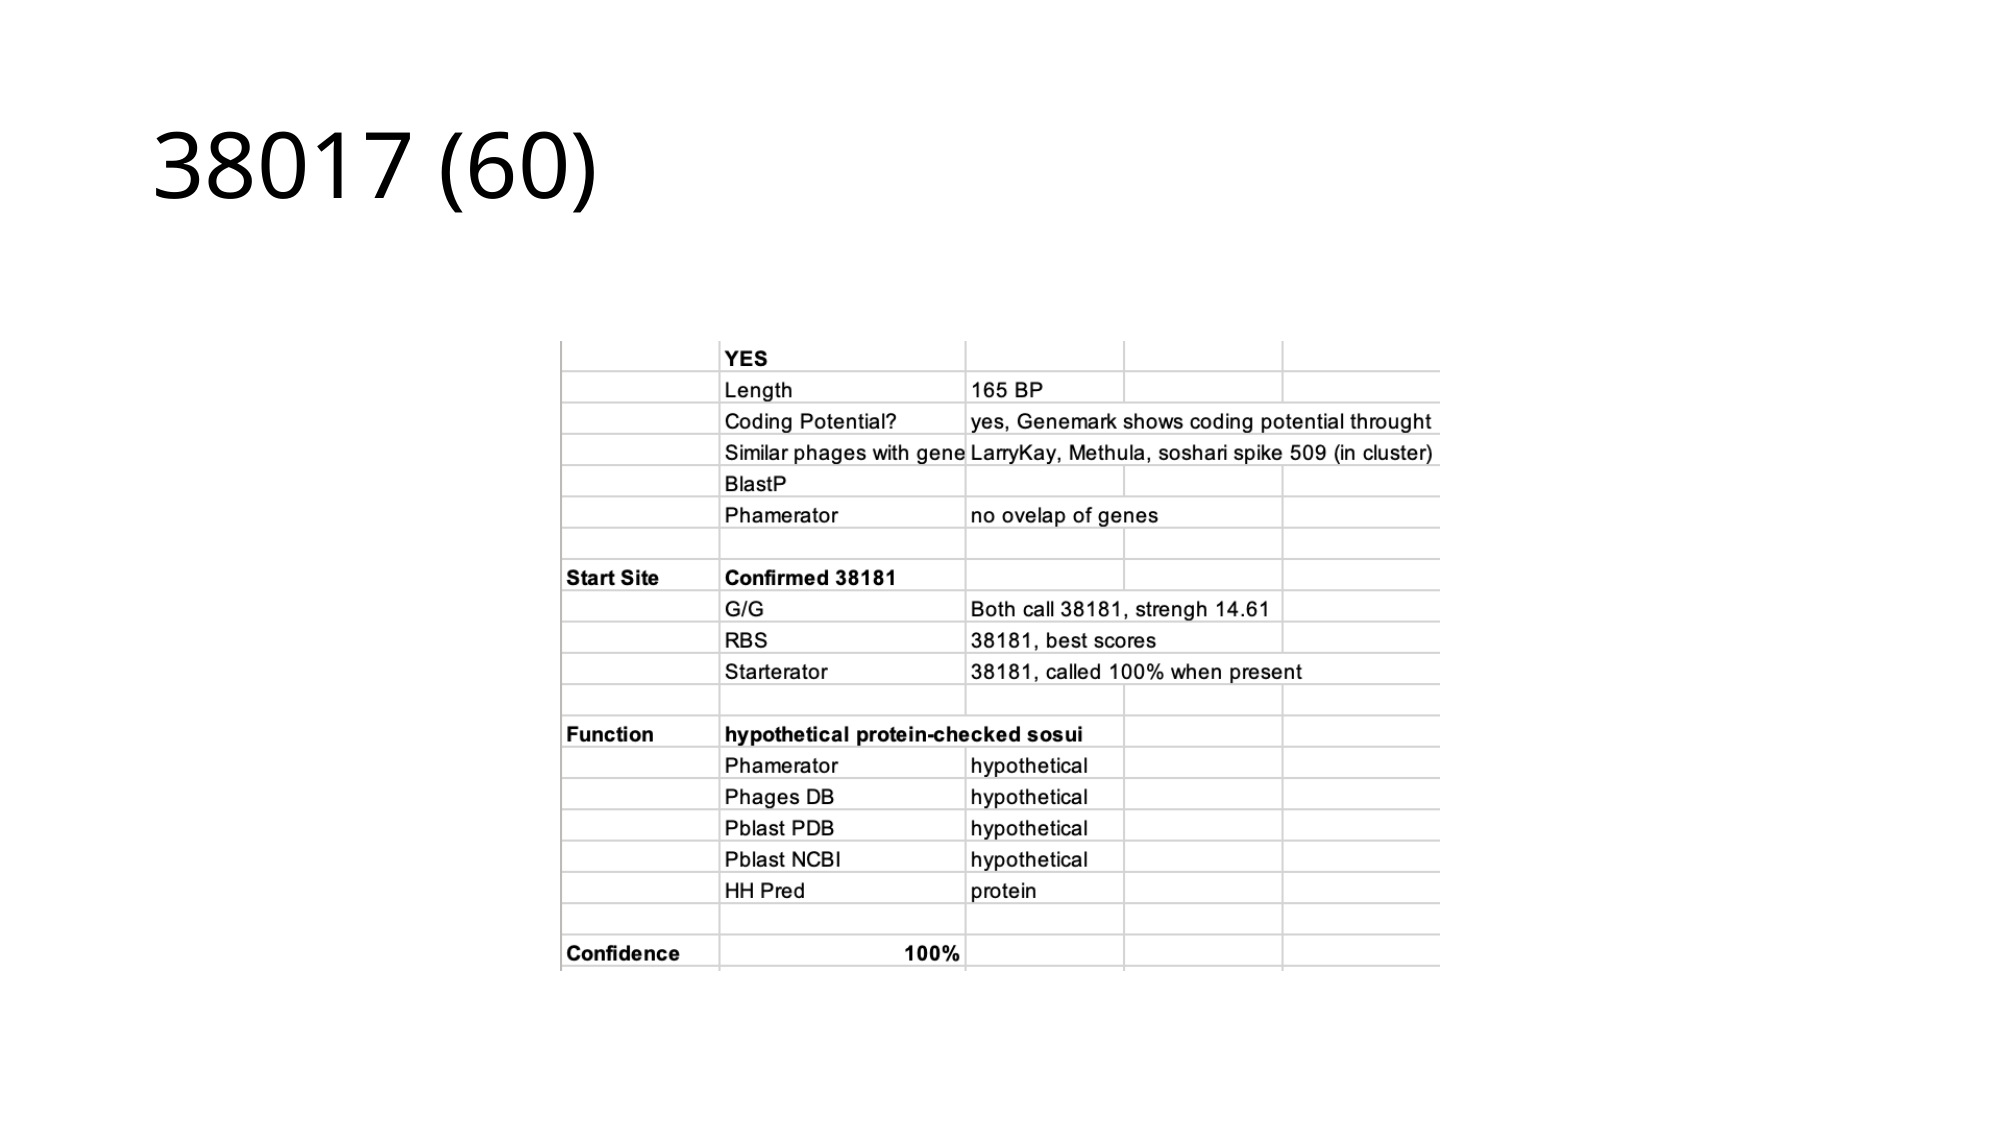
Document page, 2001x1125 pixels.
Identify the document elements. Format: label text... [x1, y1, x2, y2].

title 38017 (60) [137, 59, 1863, 278]
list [560, 341, 1440, 971]
